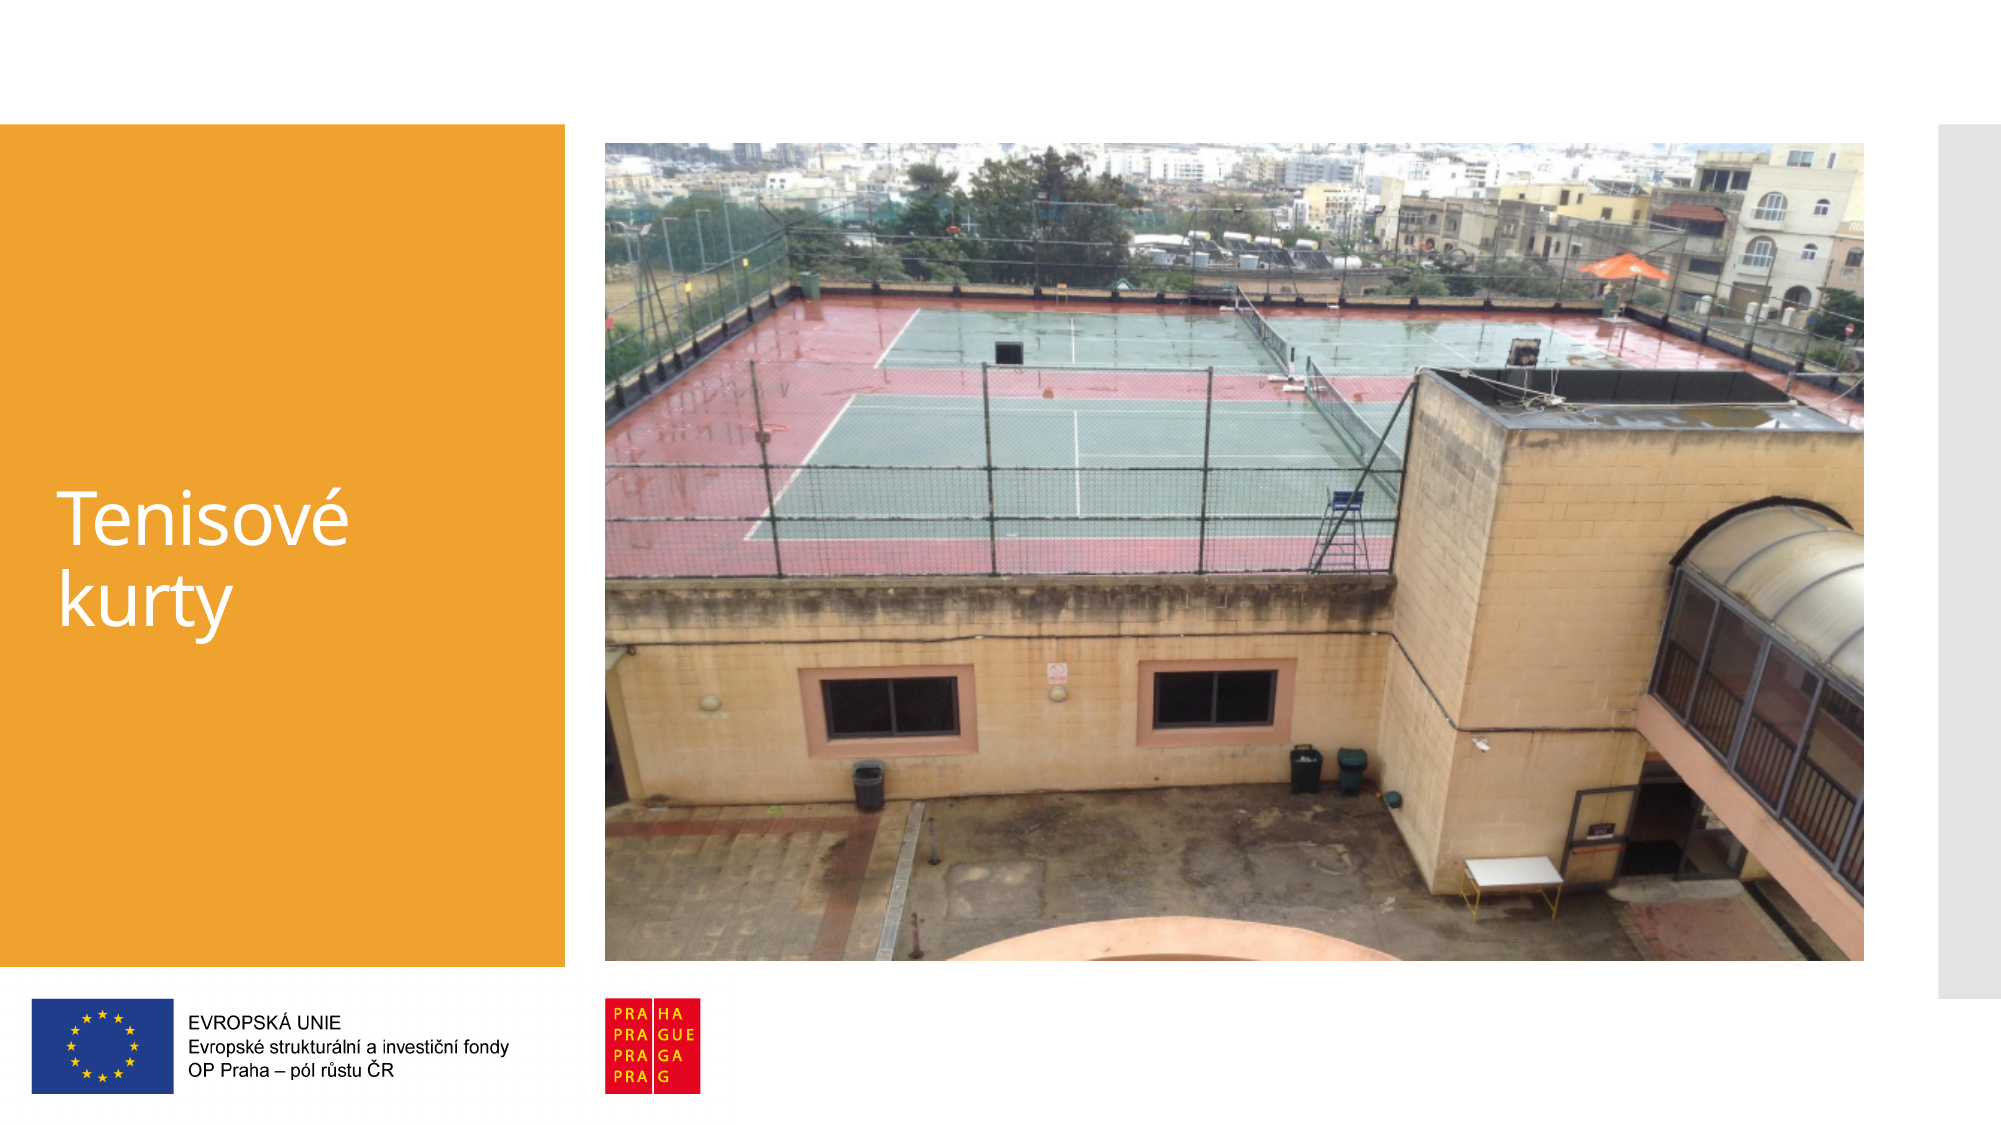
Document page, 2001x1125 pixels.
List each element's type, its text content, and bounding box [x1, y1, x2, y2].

picture [605, 142, 1864, 961]
picture [0, 967, 731, 1125]
title Tenisové kurty [41, 184, 525, 940]
